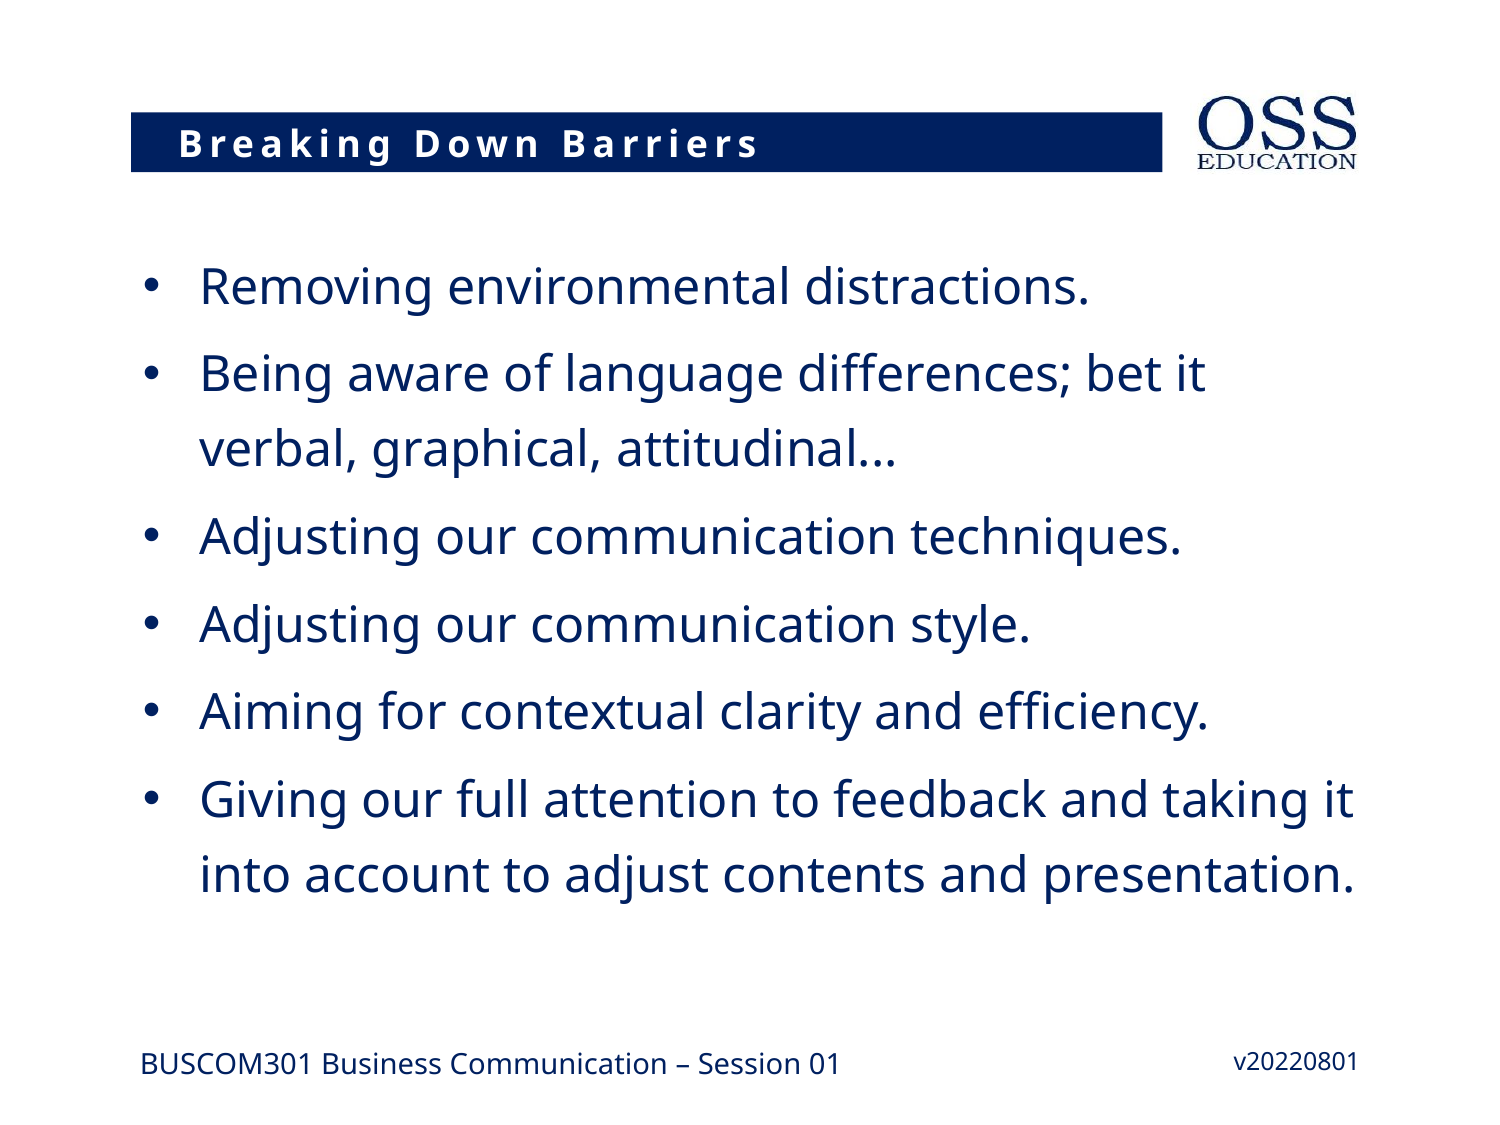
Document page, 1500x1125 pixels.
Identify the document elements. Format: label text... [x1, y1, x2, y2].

text_box Removing environmental distractions. Being aware of language differences; bet it verbal, graphical, attitudinal... Adjusting our communication techniques. Adjusting our communication style. Aiming for contextual clarity and efficiency. Giving our full attention to feedback and taking it into account to adjust contents and presentation. [128, 232, 1379, 999]
picture [1190, 90, 1363, 175]
text_box Breaking Down Barriers [131, 112, 1163, 173]
text_box v20220801 [950, 1037, 1375, 1083]
text_box BUSCOM301 Business Communication – Session 01 [124, 1037, 1163, 1088]
